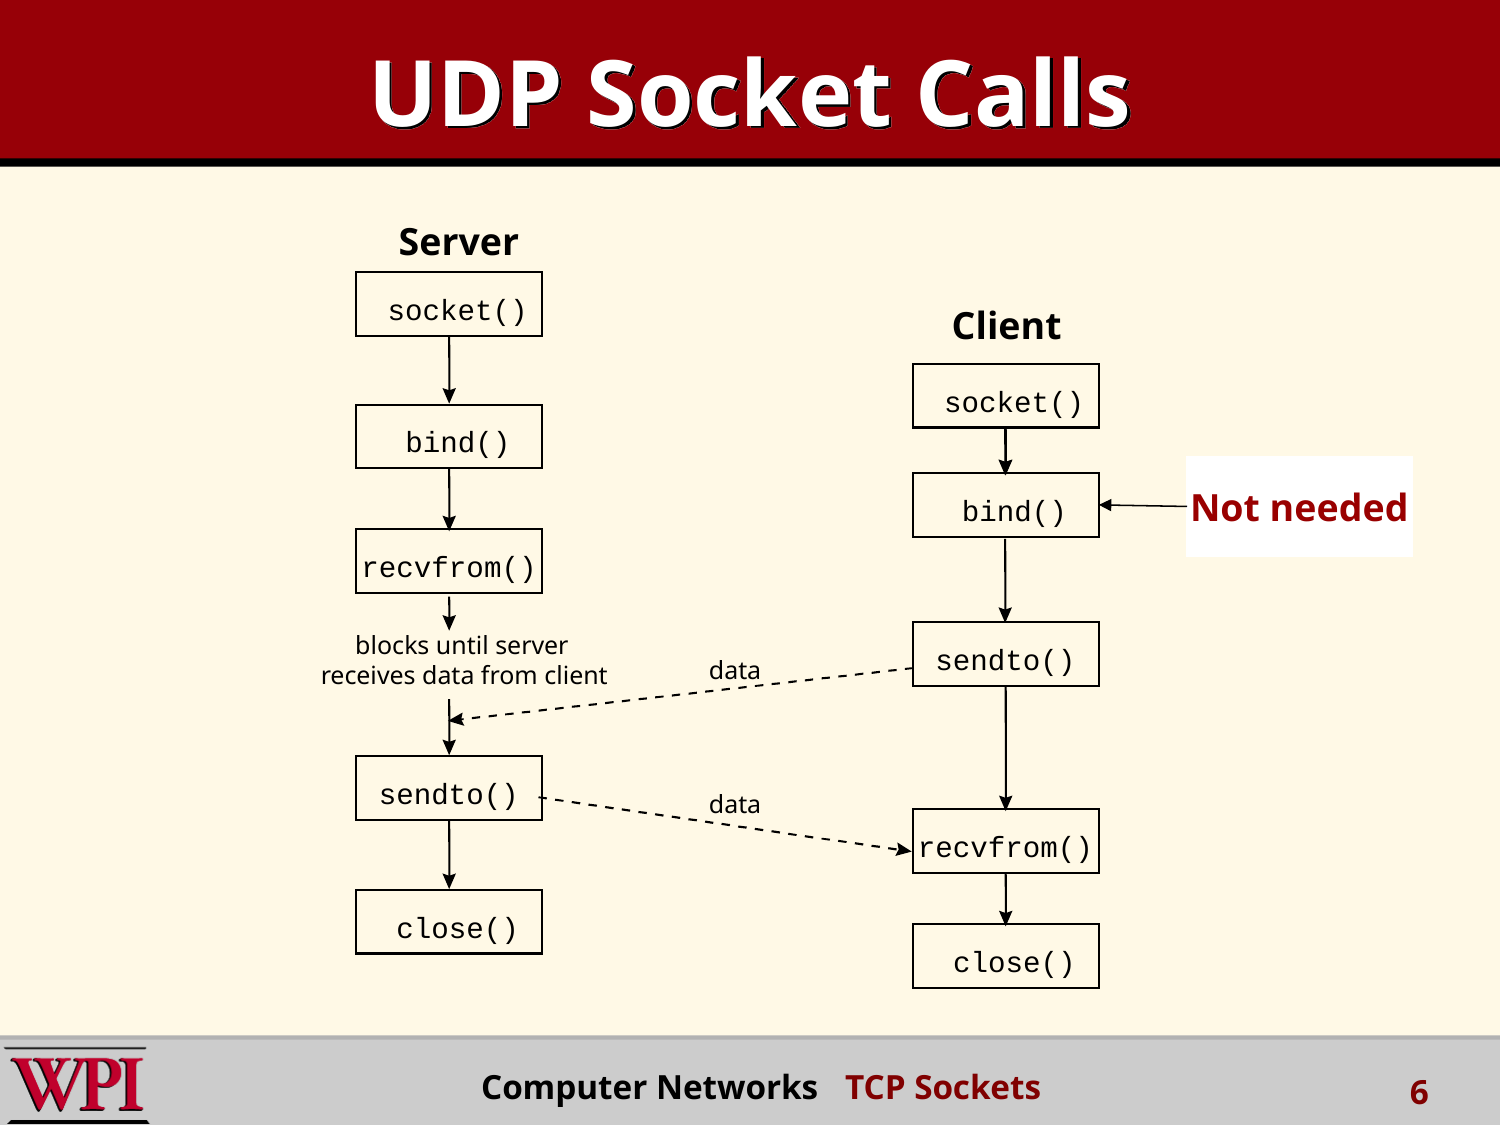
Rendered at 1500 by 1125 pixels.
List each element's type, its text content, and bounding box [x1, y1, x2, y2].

text_box [356, 890, 543, 954]
text_box Not needed [1186, 456, 1412, 557]
text_box [554, 798, 564, 802]
text_box [912, 809, 1099, 873]
title UDP Socket Calls [29, 18, 1471, 150]
text_box [998, 910, 1013, 927]
text_box [895, 842, 912, 856]
text_box [837, 839, 847, 843]
text_box [356, 756, 543, 820]
text_box [442, 387, 456, 404]
text_box Client [915, 302, 1099, 348]
text_box [998, 607, 1012, 623]
text_box data [708, 788, 762, 819]
text_box receives data from client [320, 659, 609, 690]
picture [0, 0, 1500, 158]
text_box [738, 685, 747, 690]
text_box [442, 873, 456, 890]
text_box [356, 529, 543, 593]
text_box [771, 830, 781, 834]
footer Computer Networks TCP Sockets [210, 1058, 1304, 1107]
text_box [912, 473, 1099, 537]
text_box blocks until server [355, 629, 569, 659]
text_box [804, 678, 814, 682]
text_box [754, 827, 764, 832]
text_box [538, 796, 548, 800]
picture [0, 167, 1500, 1035]
text_box [447, 712, 465, 726]
text_box [356, 272, 543, 336]
text_box [787, 832, 797, 836]
text_box [638, 810, 648, 815]
text_box [442, 739, 456, 756]
text_box [654, 813, 664, 817]
text_box [998, 459, 1012, 476]
text_box data [708, 654, 762, 685]
text_box [887, 847, 897, 851]
text_box [871, 844, 881, 848]
text_box [442, 515, 456, 529]
text_box [804, 835, 814, 839]
text_box [471, 716, 481, 720]
text_box [912, 924, 1099, 988]
text_box [854, 842, 864, 846]
text_box [588, 803, 598, 807]
picture [0, 1040, 1500, 1125]
text_box [356, 404, 543, 469]
text_box [521, 710, 531, 714]
text_box [721, 822, 731, 827]
text_box [854, 672, 864, 676]
text_box [621, 699, 631, 703]
text_box [737, 825, 747, 829]
text_box [571, 704, 581, 708]
text_box [621, 808, 631, 812]
text_box [912, 622, 1099, 686]
slide_number 6 [1344, 1063, 1495, 1102]
text_box [571, 801, 581, 805]
text_box [604, 805, 614, 810]
text_box Server [387, 217, 531, 263]
text_box [688, 818, 698, 822]
text_box [998, 795, 1013, 812]
text_box [671, 815, 681, 819]
text_box [704, 820, 714, 824]
text_box [821, 837, 831, 841]
text_box [671, 693, 681, 697]
text_box [442, 615, 456, 631]
text_box [912, 364, 1099, 428]
